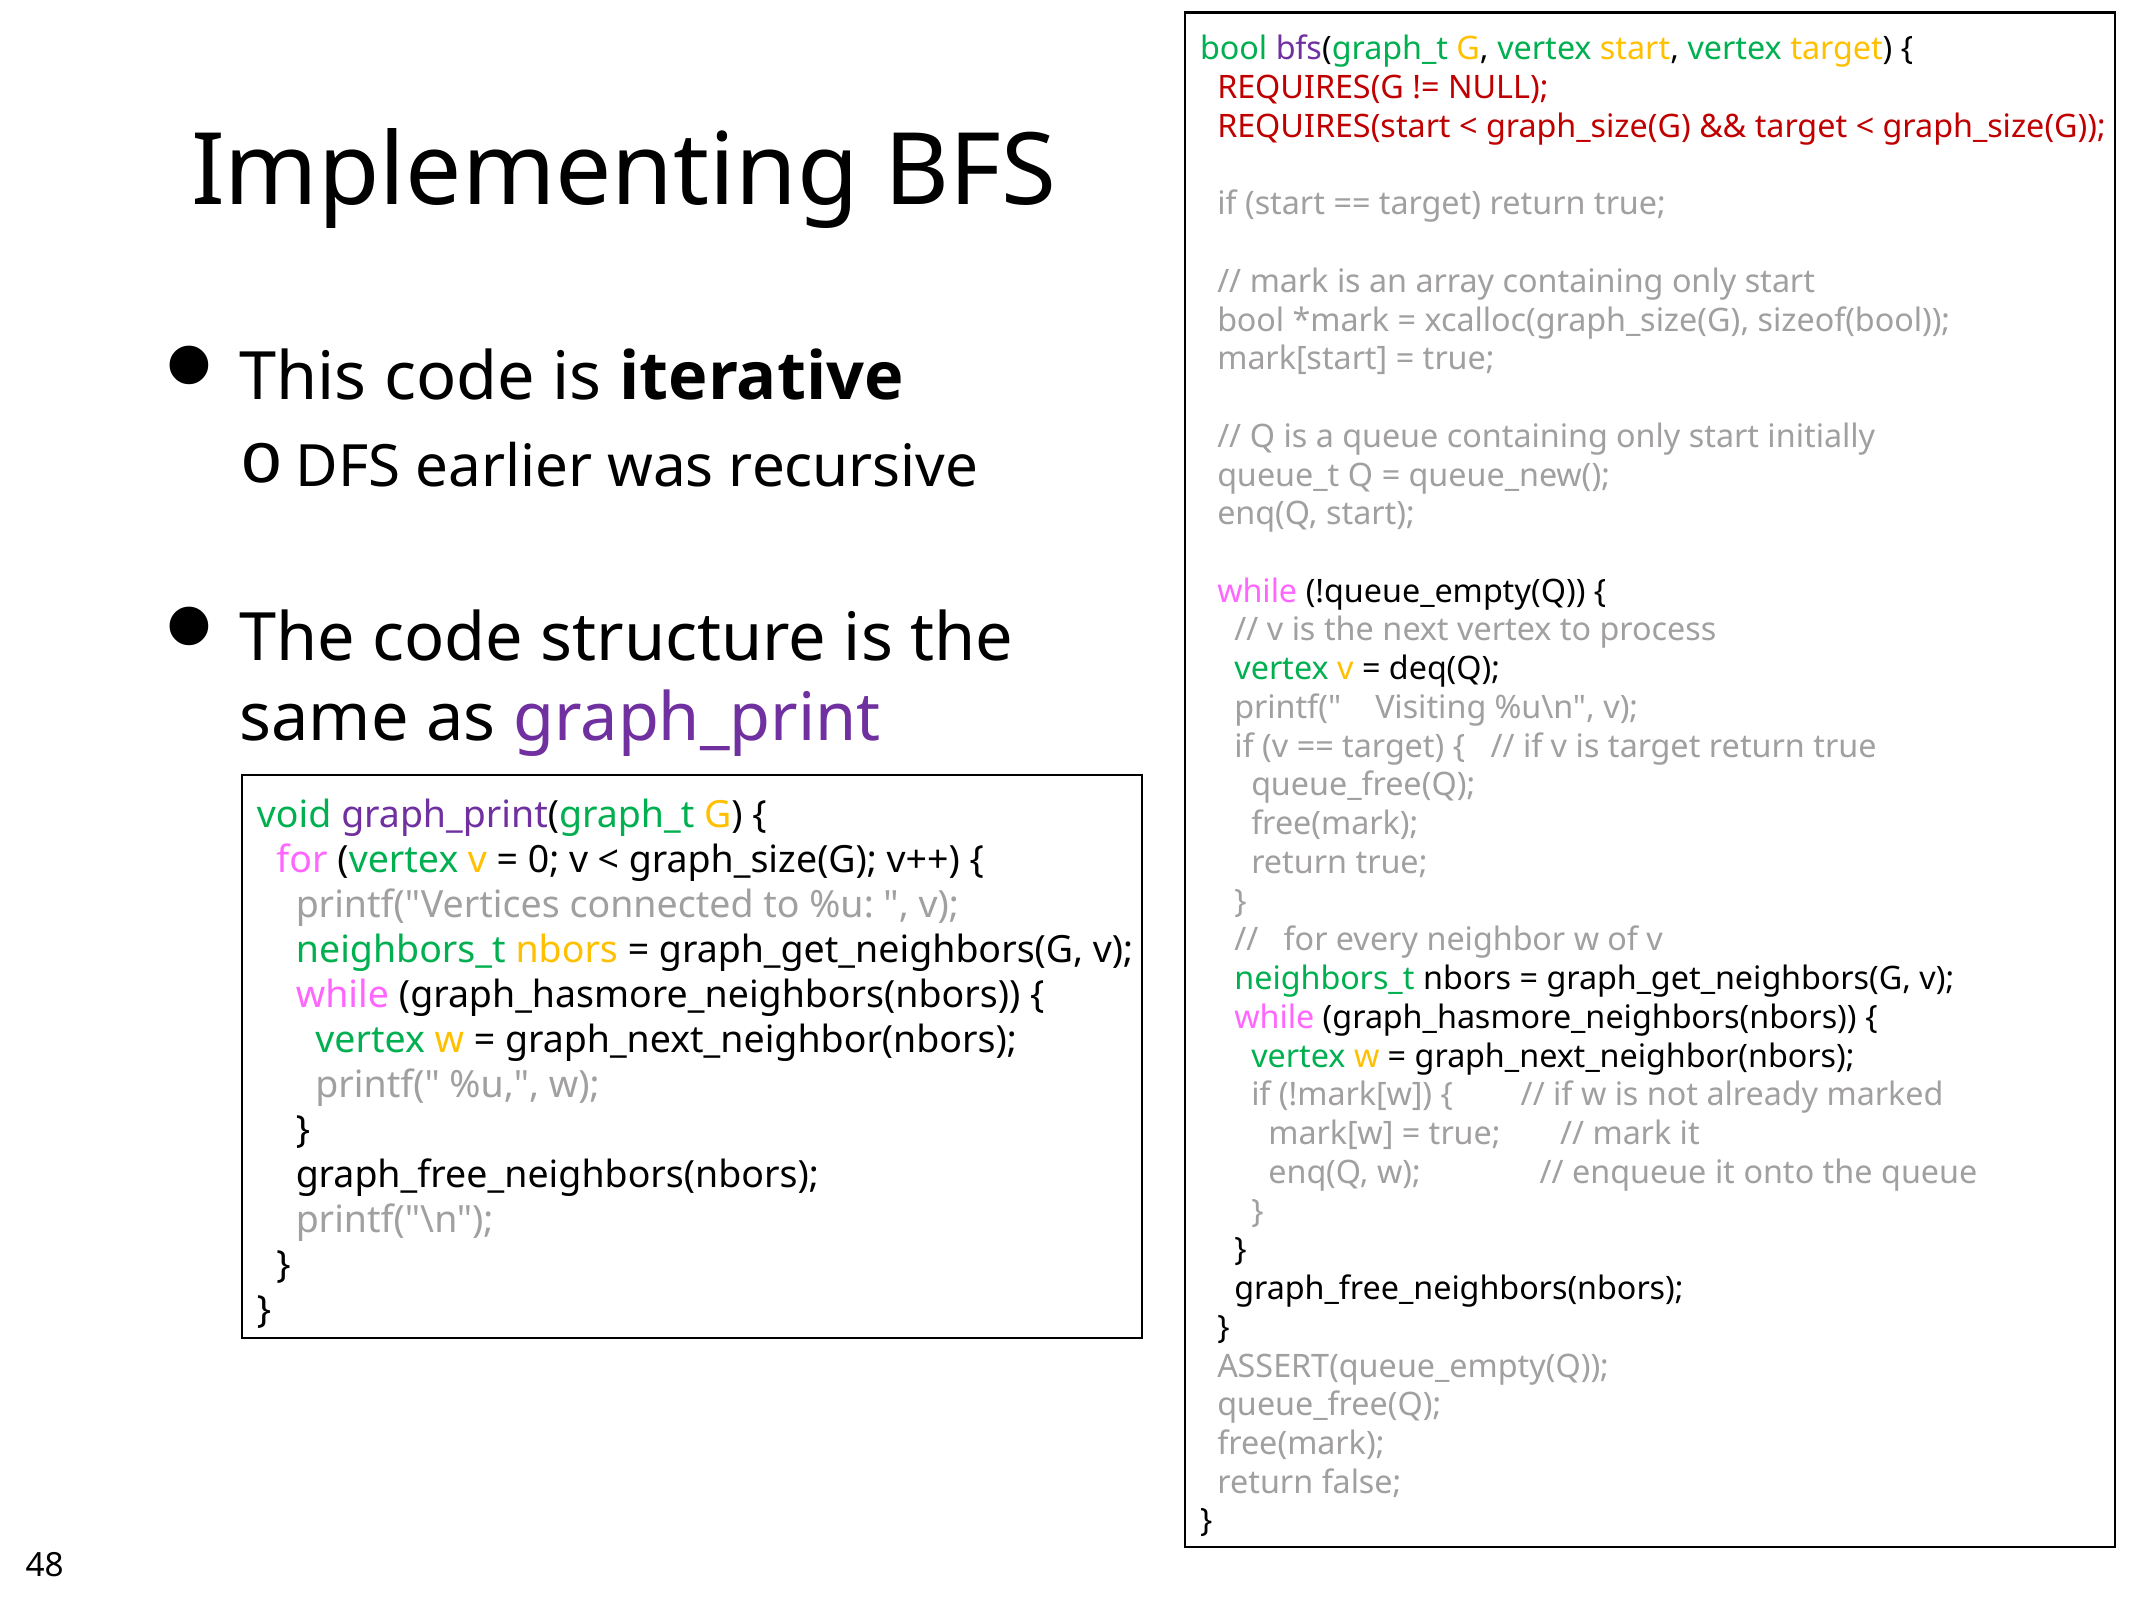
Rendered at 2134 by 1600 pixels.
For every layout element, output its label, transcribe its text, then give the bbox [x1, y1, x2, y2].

list This code is iterative DFS earlier was recursive The code structure is the same as graph_print [155, 324, 1168, 1457]
text_box bool bfs(graph_t G, vertex start, vertex target) { REQUIRES(G != NULL); REQUIRES(start < graph_size(G) && target < graph_size(G)); if (start == target) return true; // mark is an array containing only start bool *mark = xcalloc(graph_size(G), sizeof(bool)); mark[start] = true; // Q is a queue containing only start initially queue_t Q = queue_new(); enq(Q, start); while (!queue_empty(Q)) { // v is the next vertex to process vertex v = deq(Q); printf(" Visiting %u\n", v); if (v == target) { // if v is target return true queue_free(Q); free(mark); return true; } // for every neighbor w of v neighbors_t nbors = graph_get_neighbors(G, v); while (graph_hasmore_neighbors(nbors)) { vertex w = graph_next_neighbor(nbors); if (!mark[w]) { // if w is not already marked mark[w] = true; // mark it enq(Q, w); // enqueue it onto the queue } } graph_free_neighbors(nbors); } ASSERT(queue_empty(Q)); queue_free(Q); free(mark); return false; } [1185, 12, 2115, 1547]
title Implementing BFS [155, 41, 1093, 289]
text_box void graph_print(graph_t G) { for (vertex v = 0; v < graph_size(G); v++) { printf("Vertices connected to %u: ", v); neighbors_t nbors = graph_get_neighbors(G, v); while (graph_hasmore_neighbors(nbors)) { vertex w = graph_next_neighbor(nbors); printf(" %u,", w); } graph_free_neighbors(nbors); printf("\n"); } } [241, 774, 1142, 1339]
slide_number 47 [16, 1533, 74, 1588]
